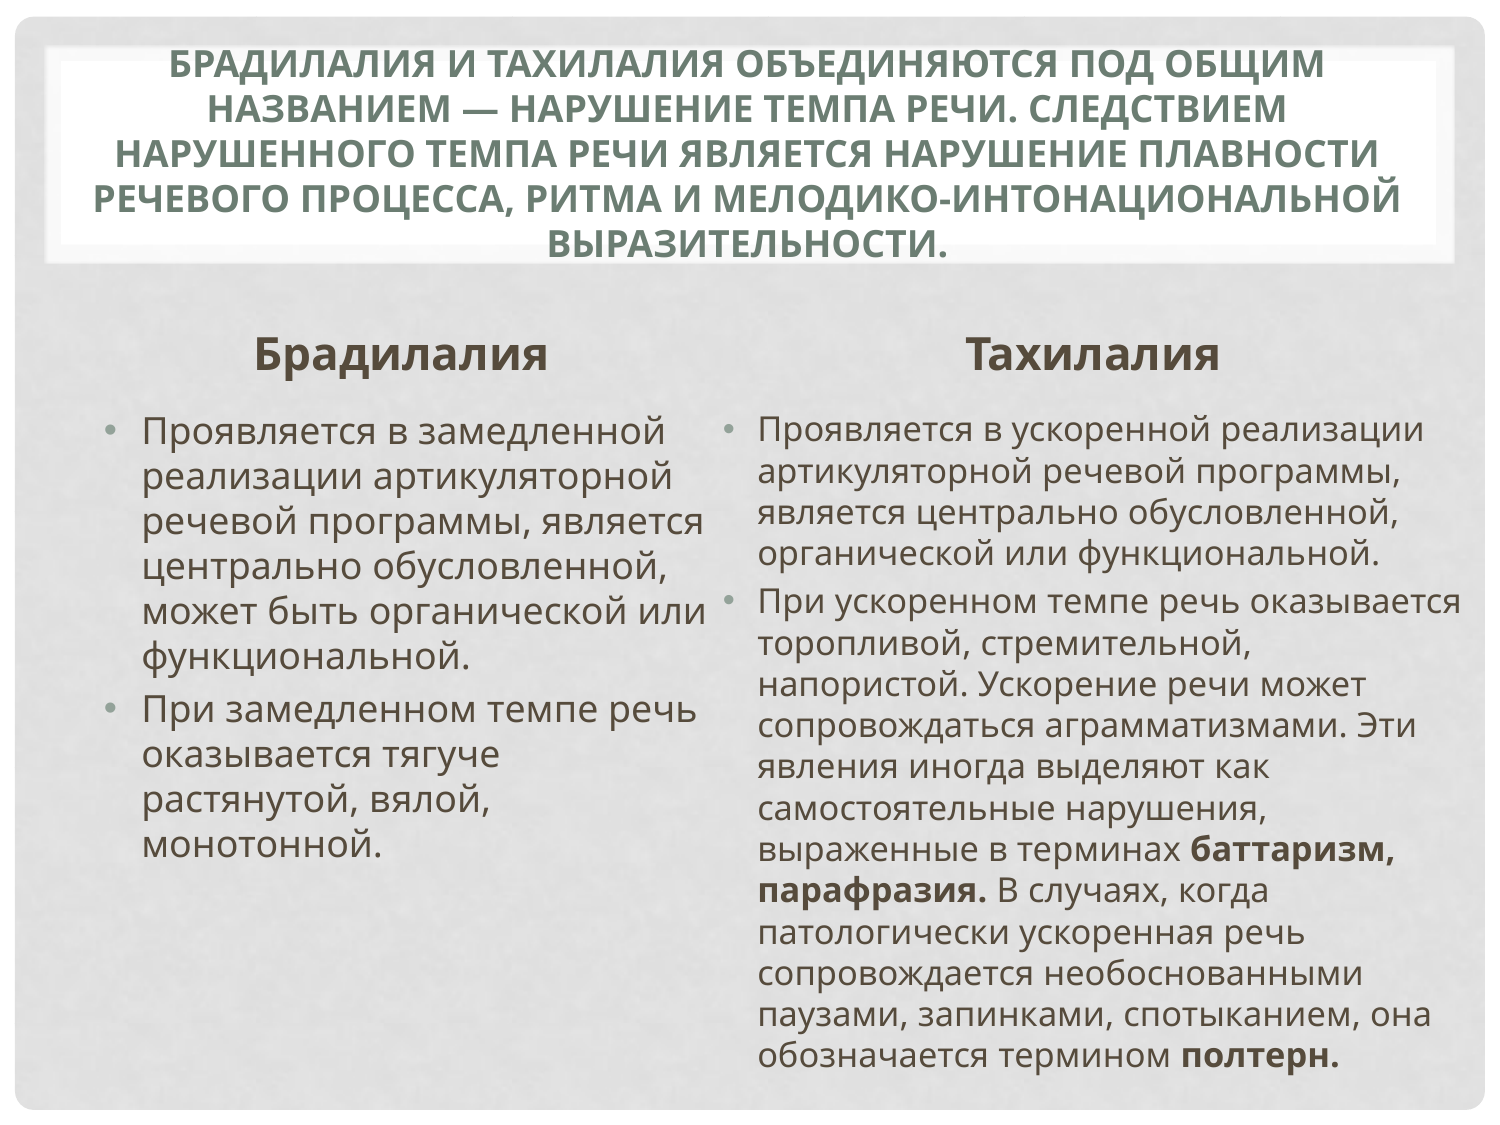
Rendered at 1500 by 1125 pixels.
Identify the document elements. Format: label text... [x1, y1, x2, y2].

list Проявляется в замедленной реализации артикуляторной речевой программы, является центрально обусловленной, может быть органической или функциональной. При замедленном темпе речь оказывается тягуче растянутой, вялой, монотонной. [69, 399, 690, 1005]
list Брадилалия [69, 282, 733, 388]
list Проявляется в ускоренной реализации артикуляторной речевой программы, является центрально обусловленной, органической или функциональной. При ускоренном темпе речь оказывается торопливой, стремительной, напористой. Ускорение речи может сопровождаться аграмматизмами. Эти явления иногда выделяют как самостоятельные нарушения, выраженные в терминах баттаризм, парафразия. В случаях, когда патологически ускоренная речь сопровождается необоснованными паузами, запинками, спотыканием, она обозначается термином полтерн. [690, 399, 1483, 1125]
title Брадилалия и тахилалия объединяются под общим названием — нарушение темпа речи. Следствием нарушенного темпа речи является нарушение плавности речевого процесса, ритма и мелодико-интонациональной выразительности. [69, 66, 1425, 238]
list Тахилалия [761, 282, 1425, 388]
